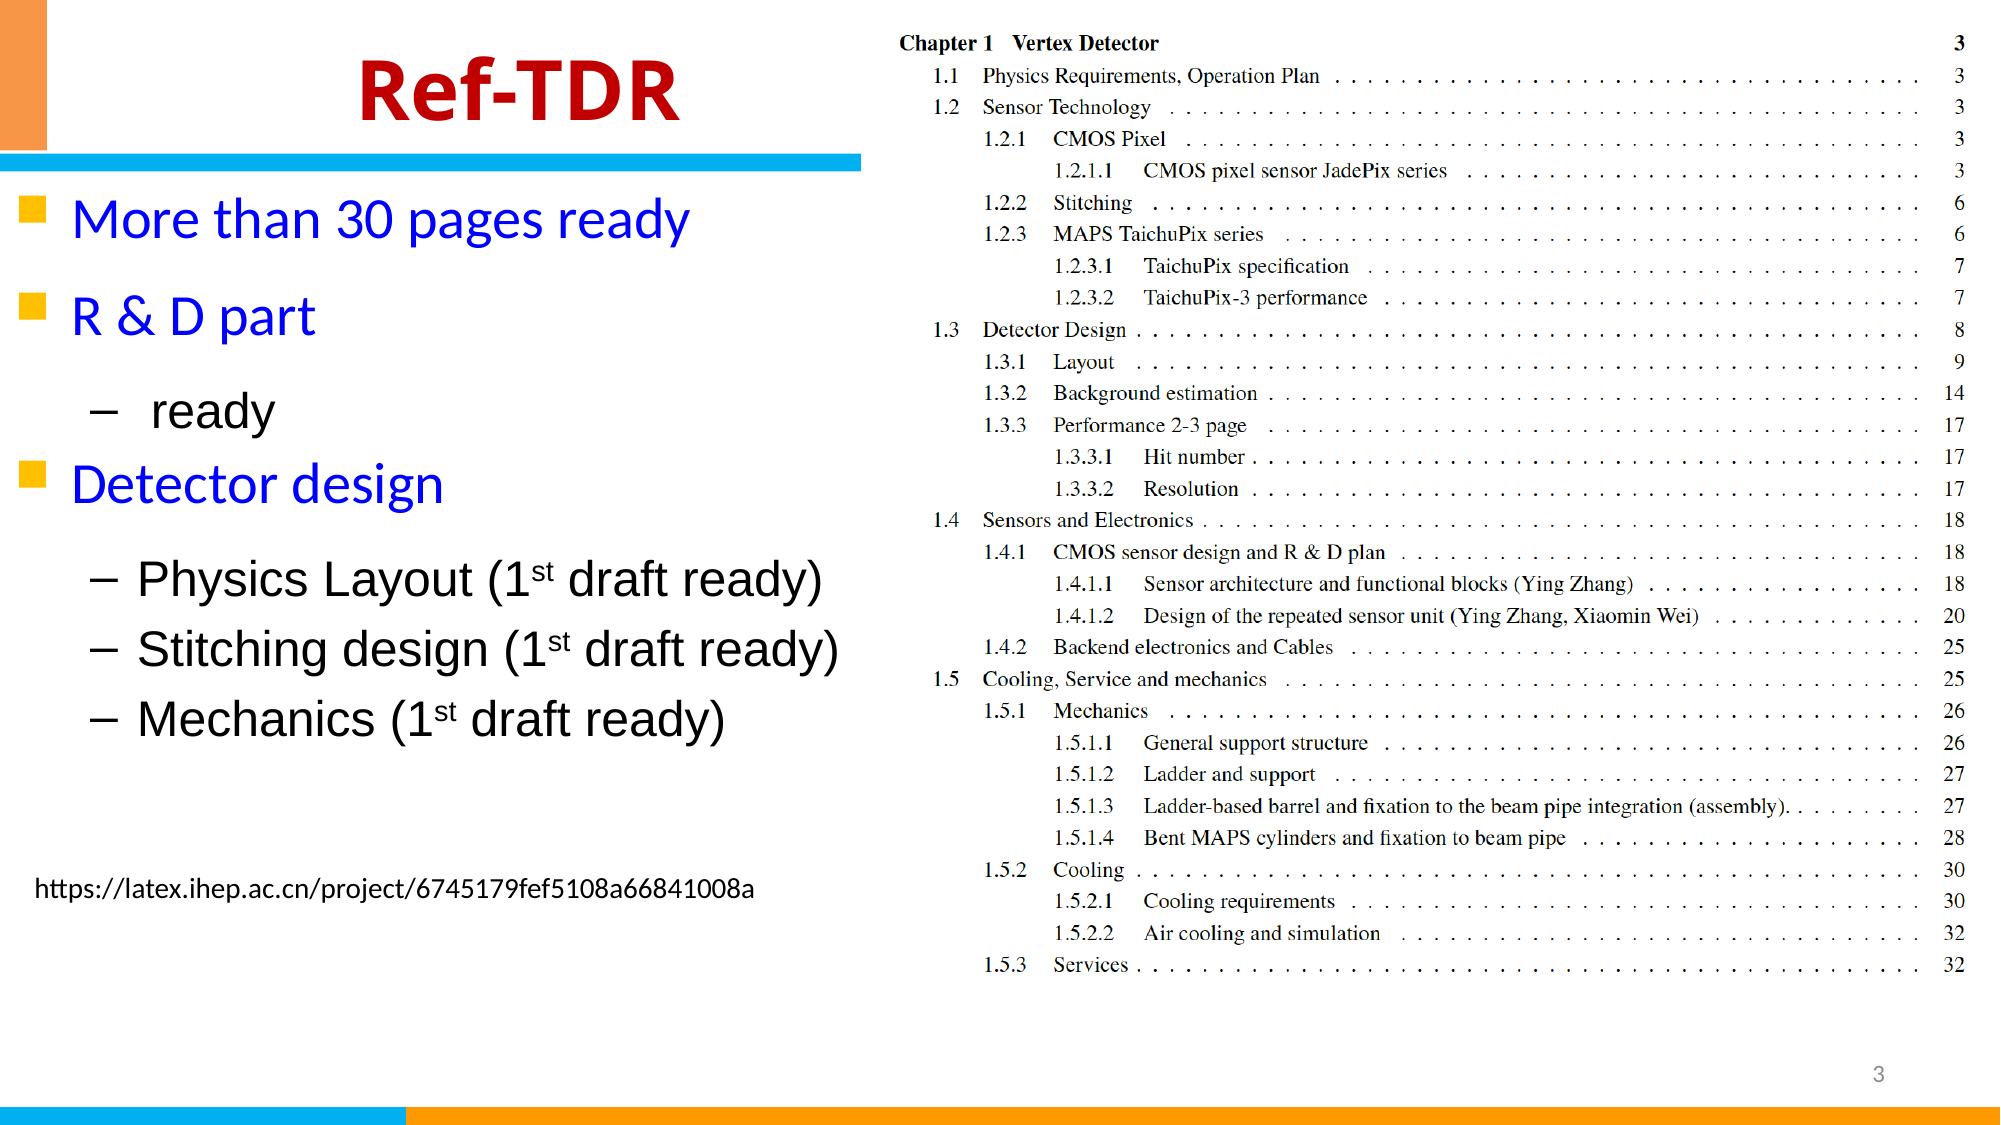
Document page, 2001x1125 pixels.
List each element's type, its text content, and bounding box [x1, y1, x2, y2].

slide_number 3 [1433, 1042, 1900, 1103]
picture [860, 18, 2000, 1012]
text_box https://latex.ihep.ac.cn/project/6745179fef5108a66841008a [19, 861, 855, 912]
list More than 30 pages ready R & D part ready Detector design Physics Layout (1st draft ready) Stitching design (1st draft ready) Mechanics (1st draft ready) [0, 165, 855, 776]
title Ref-TDR [0, 27, 855, 147]
